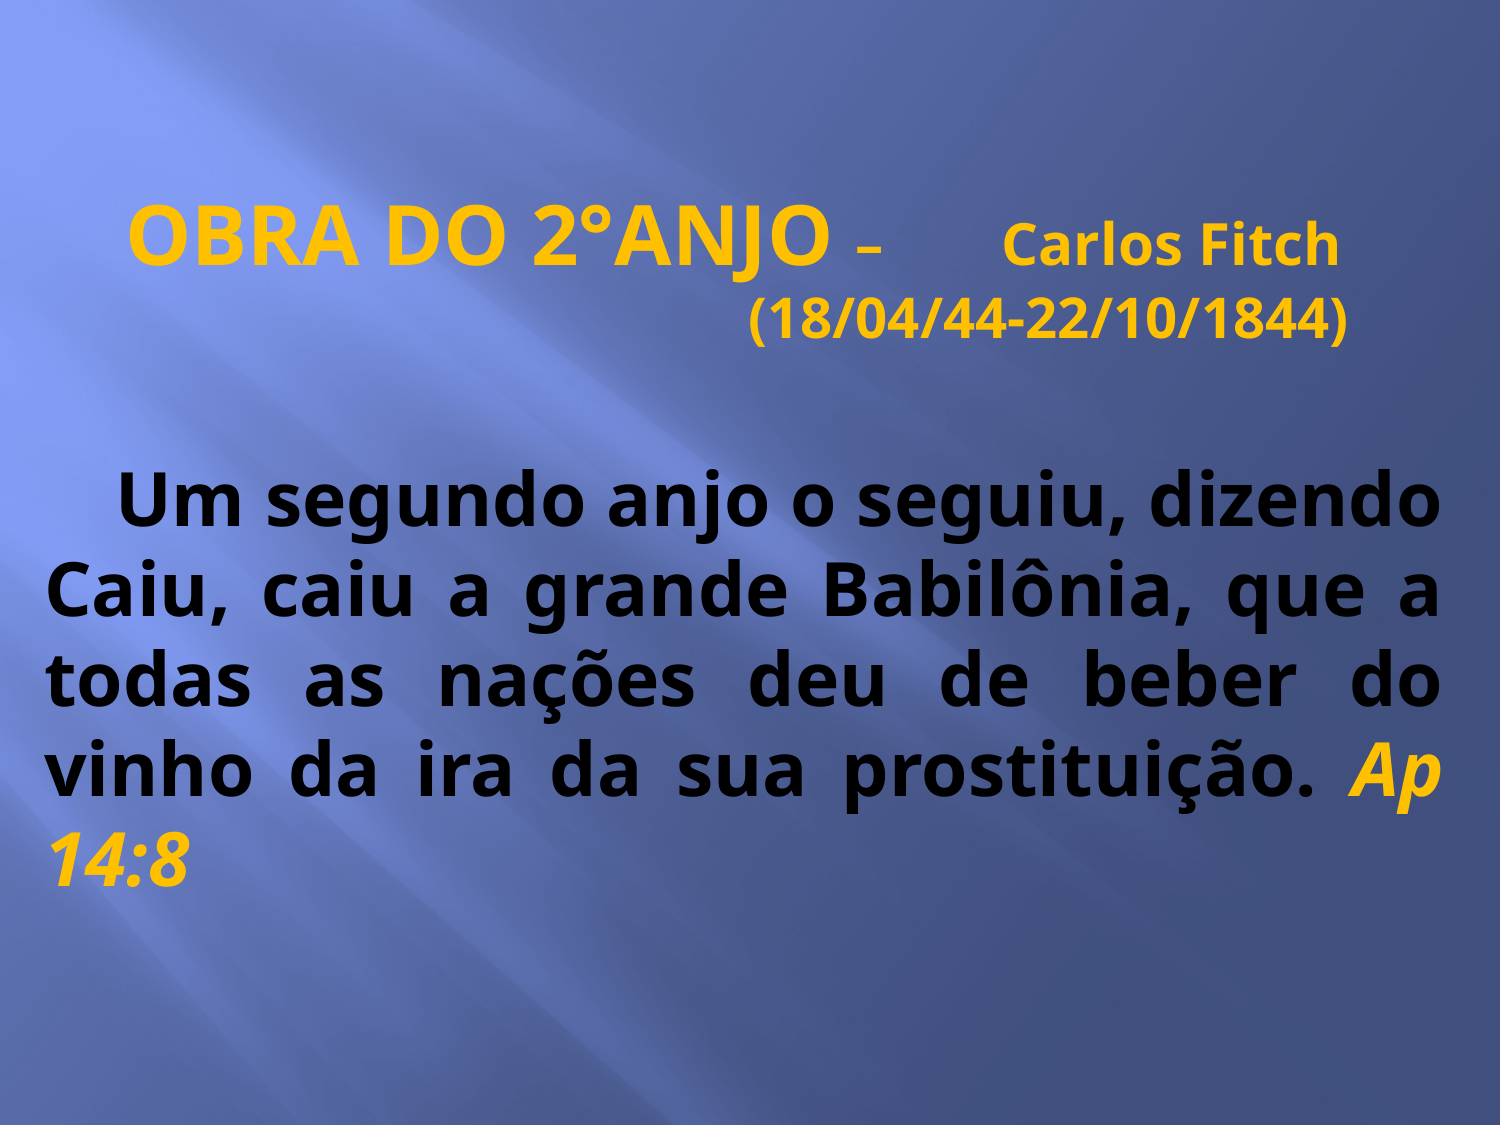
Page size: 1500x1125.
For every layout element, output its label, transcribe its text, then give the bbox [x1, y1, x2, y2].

text_box Um segundo anjo o seguiu, dizendo Caiu, caiu a grande Babilônia, que a todas as nações deu de beber do vinho da ira da sua prostituição. Ap 14:8 [29, 444, 1459, 894]
text_box OBRA DO 2°ANJO – Carlos Fitch (18/04/44-22/10/1844) [118, 196, 1365, 350]
